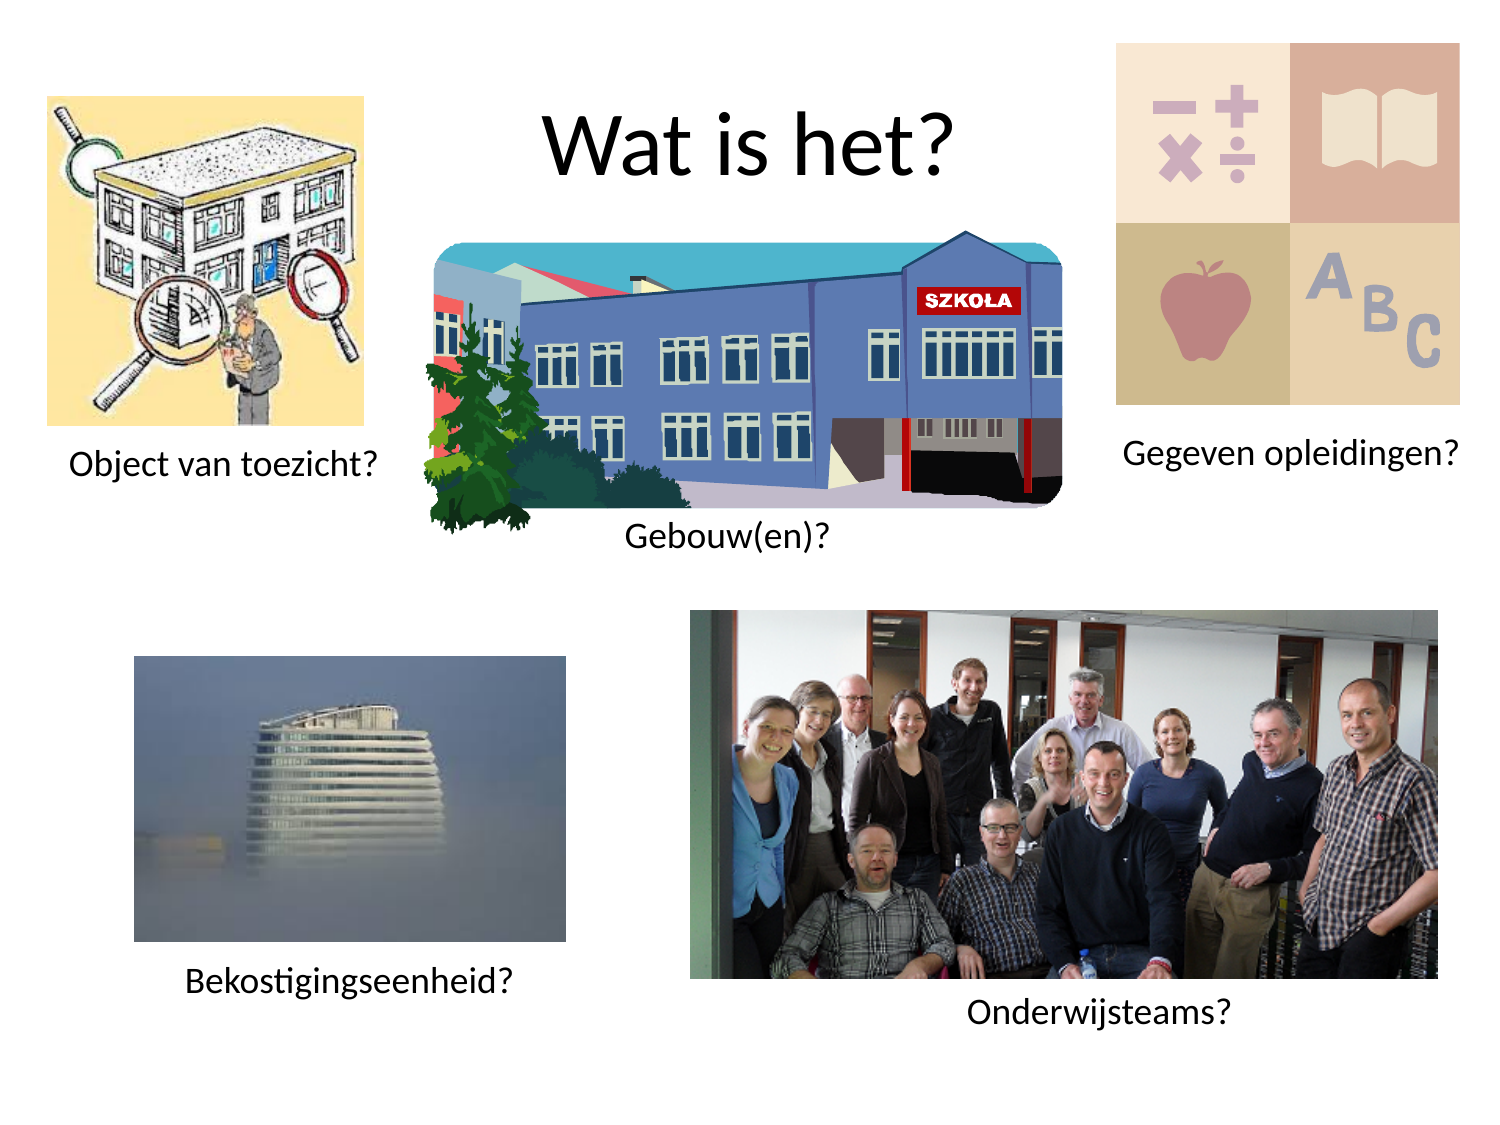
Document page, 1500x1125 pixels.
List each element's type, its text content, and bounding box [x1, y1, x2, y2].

title Wat is het? [75, 45, 1111, 233]
picture [421, 227, 1065, 538]
text_box Object van toezicht? [54, 431, 395, 492]
picture [1115, 42, 1460, 405]
text_box Gebouw(en)? [609, 545, 847, 564]
picture [46, 96, 364, 426]
text_box Gegeven opleidingen? [1107, 420, 1476, 481]
picture [134, 655, 566, 943]
picture [690, 609, 1439, 980]
text_box Onderwijsteams? [952, 986, 1248, 1040]
text_box Bekostigingseenheid? [170, 952, 530, 1009]
